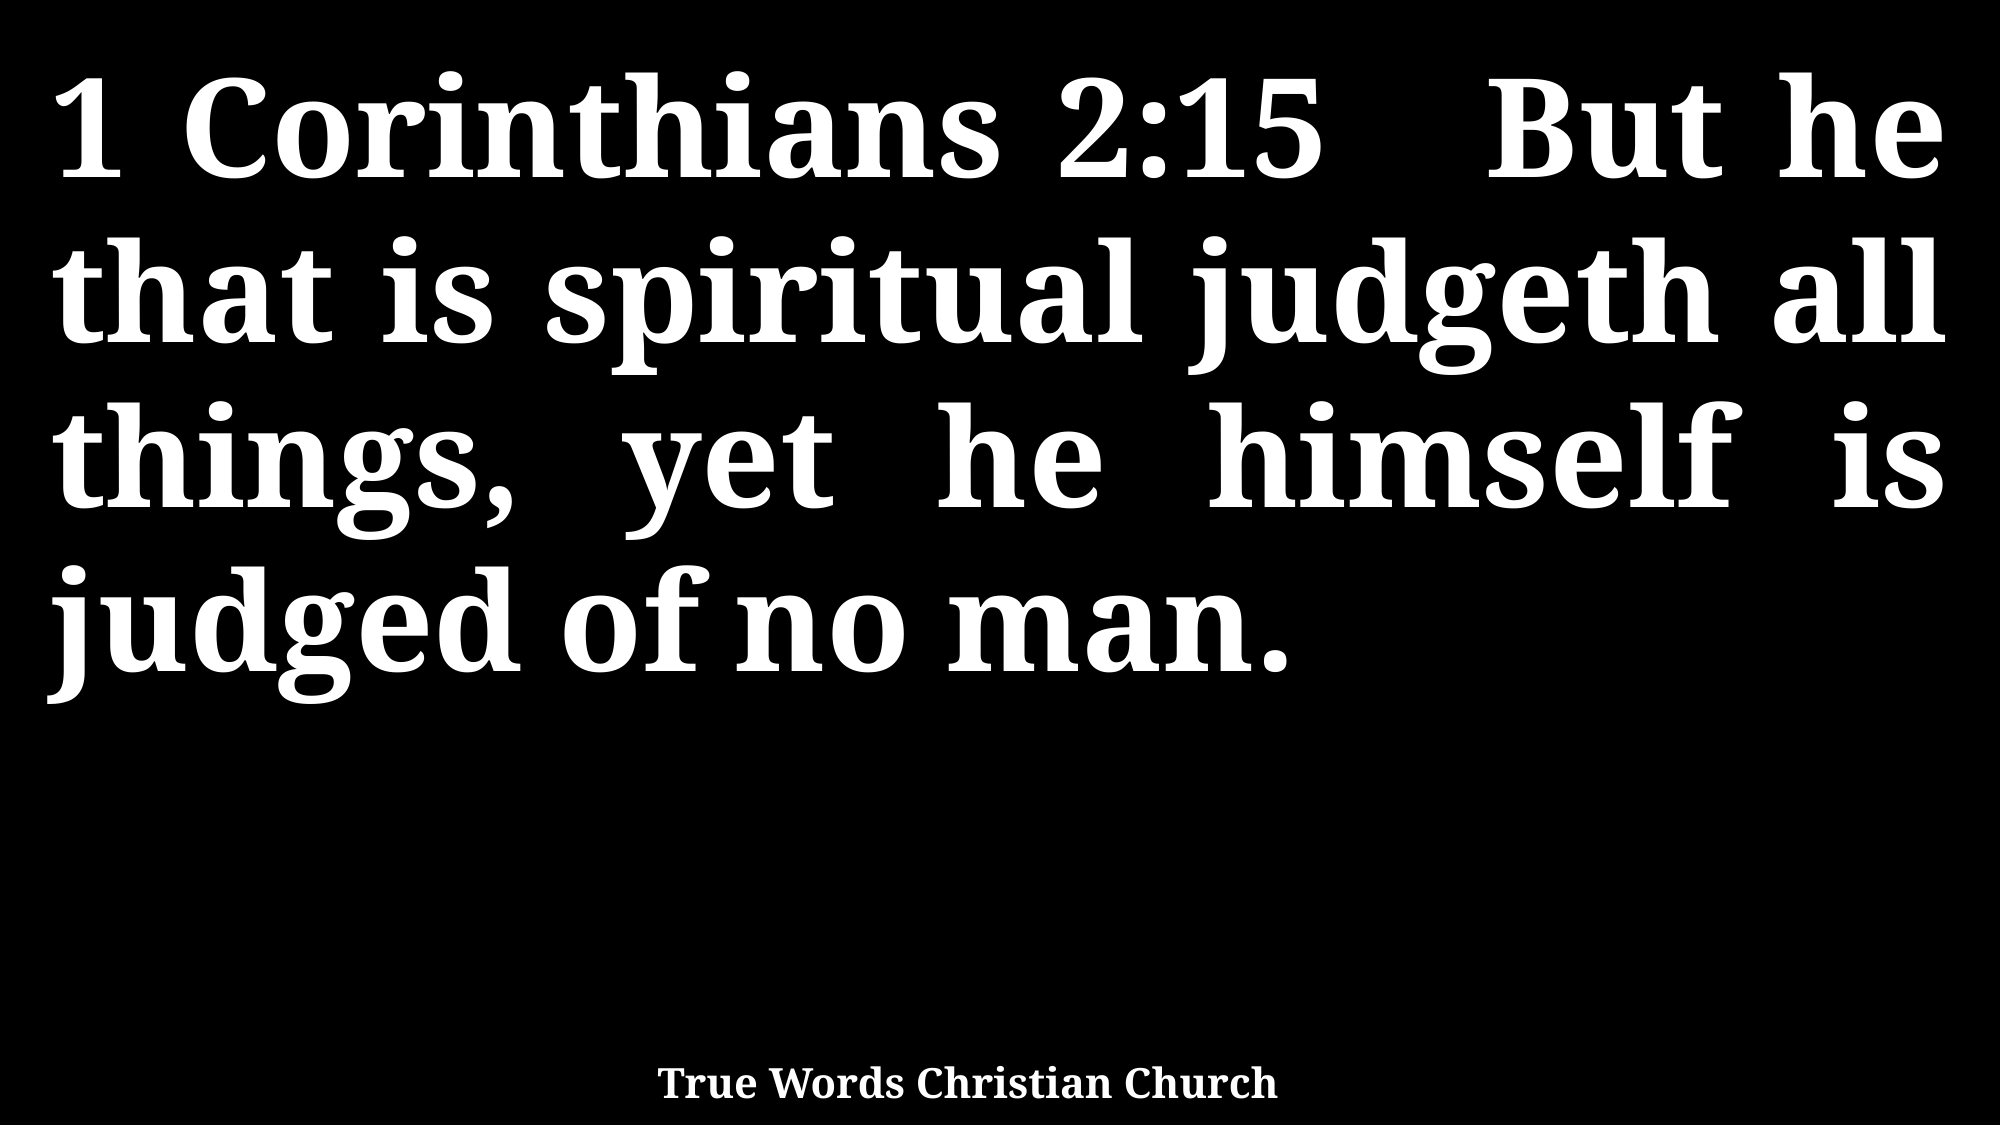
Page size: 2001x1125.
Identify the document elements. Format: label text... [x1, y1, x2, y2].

text_box True Words Christian Church [642, 1049, 1294, 1114]
text_box 1 Corinthians 2:15 But he that is spiritual judgeth all things, yet he himself is judged of no man. [35, 32, 1965, 707]
